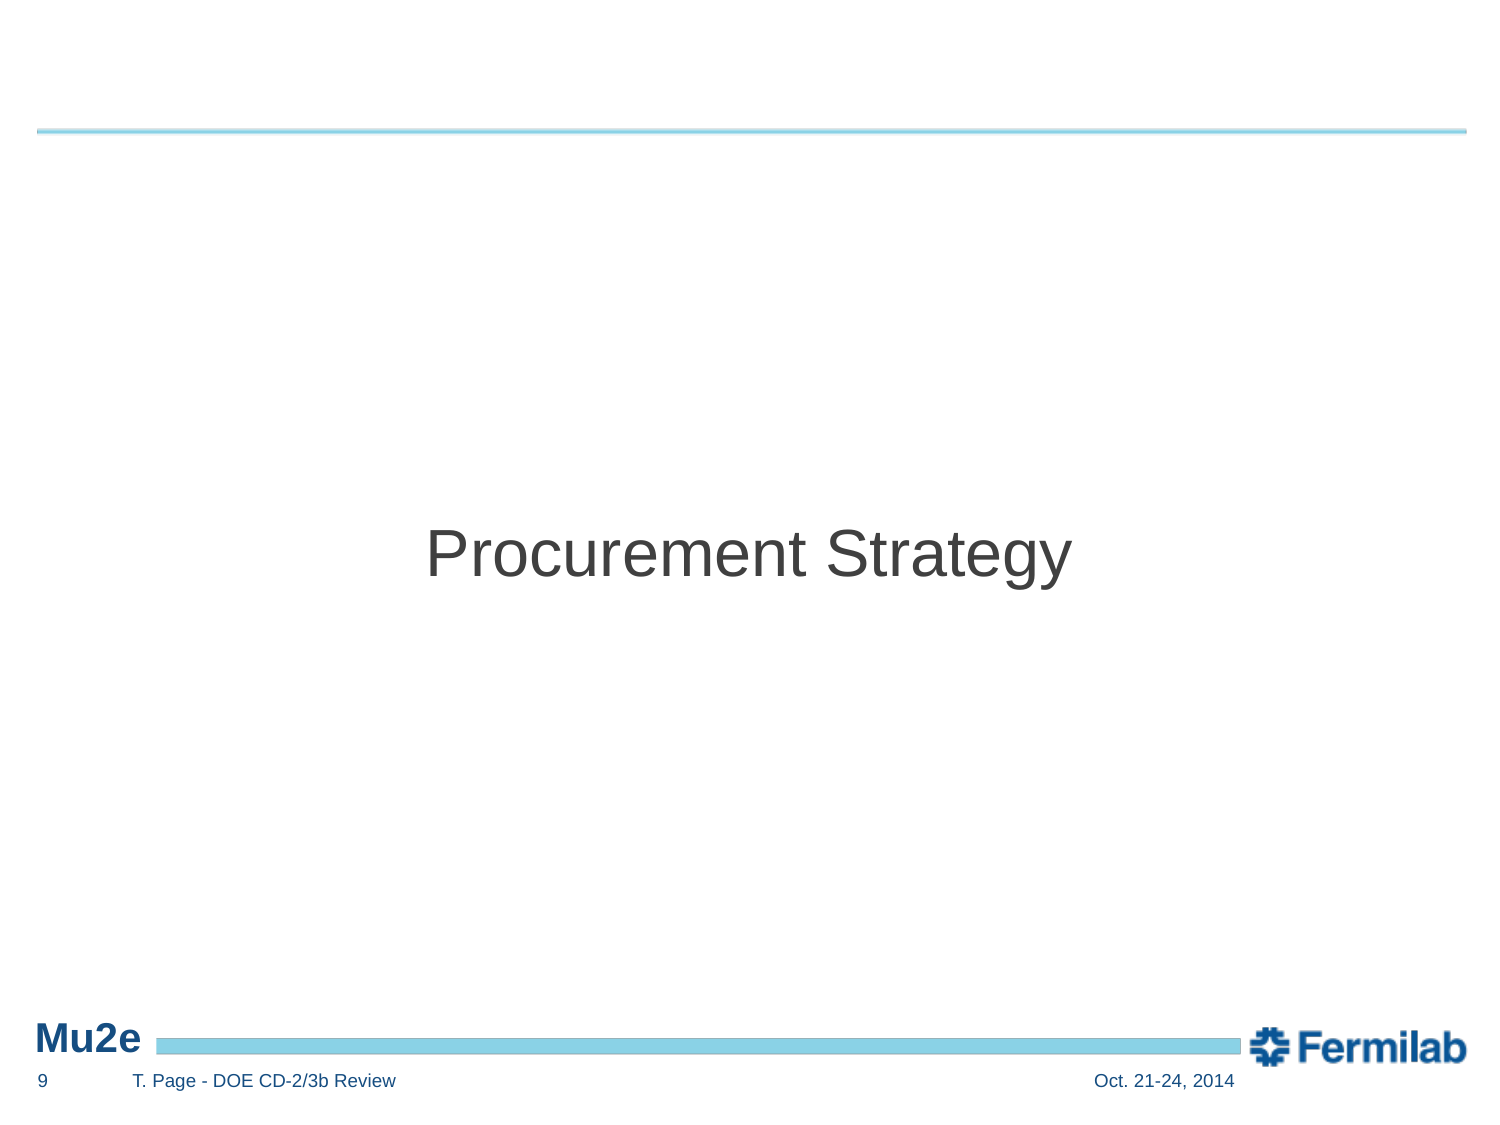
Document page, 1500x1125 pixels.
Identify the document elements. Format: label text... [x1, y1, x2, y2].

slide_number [1058, 1068, 1235, 1109]
list Procurement Strategy [75, 509, 1425, 683]
slide_number 9 [37, 1068, 111, 1109]
footer T. Page - DOE CD-2/3b Review [132, 1068, 1014, 1109]
